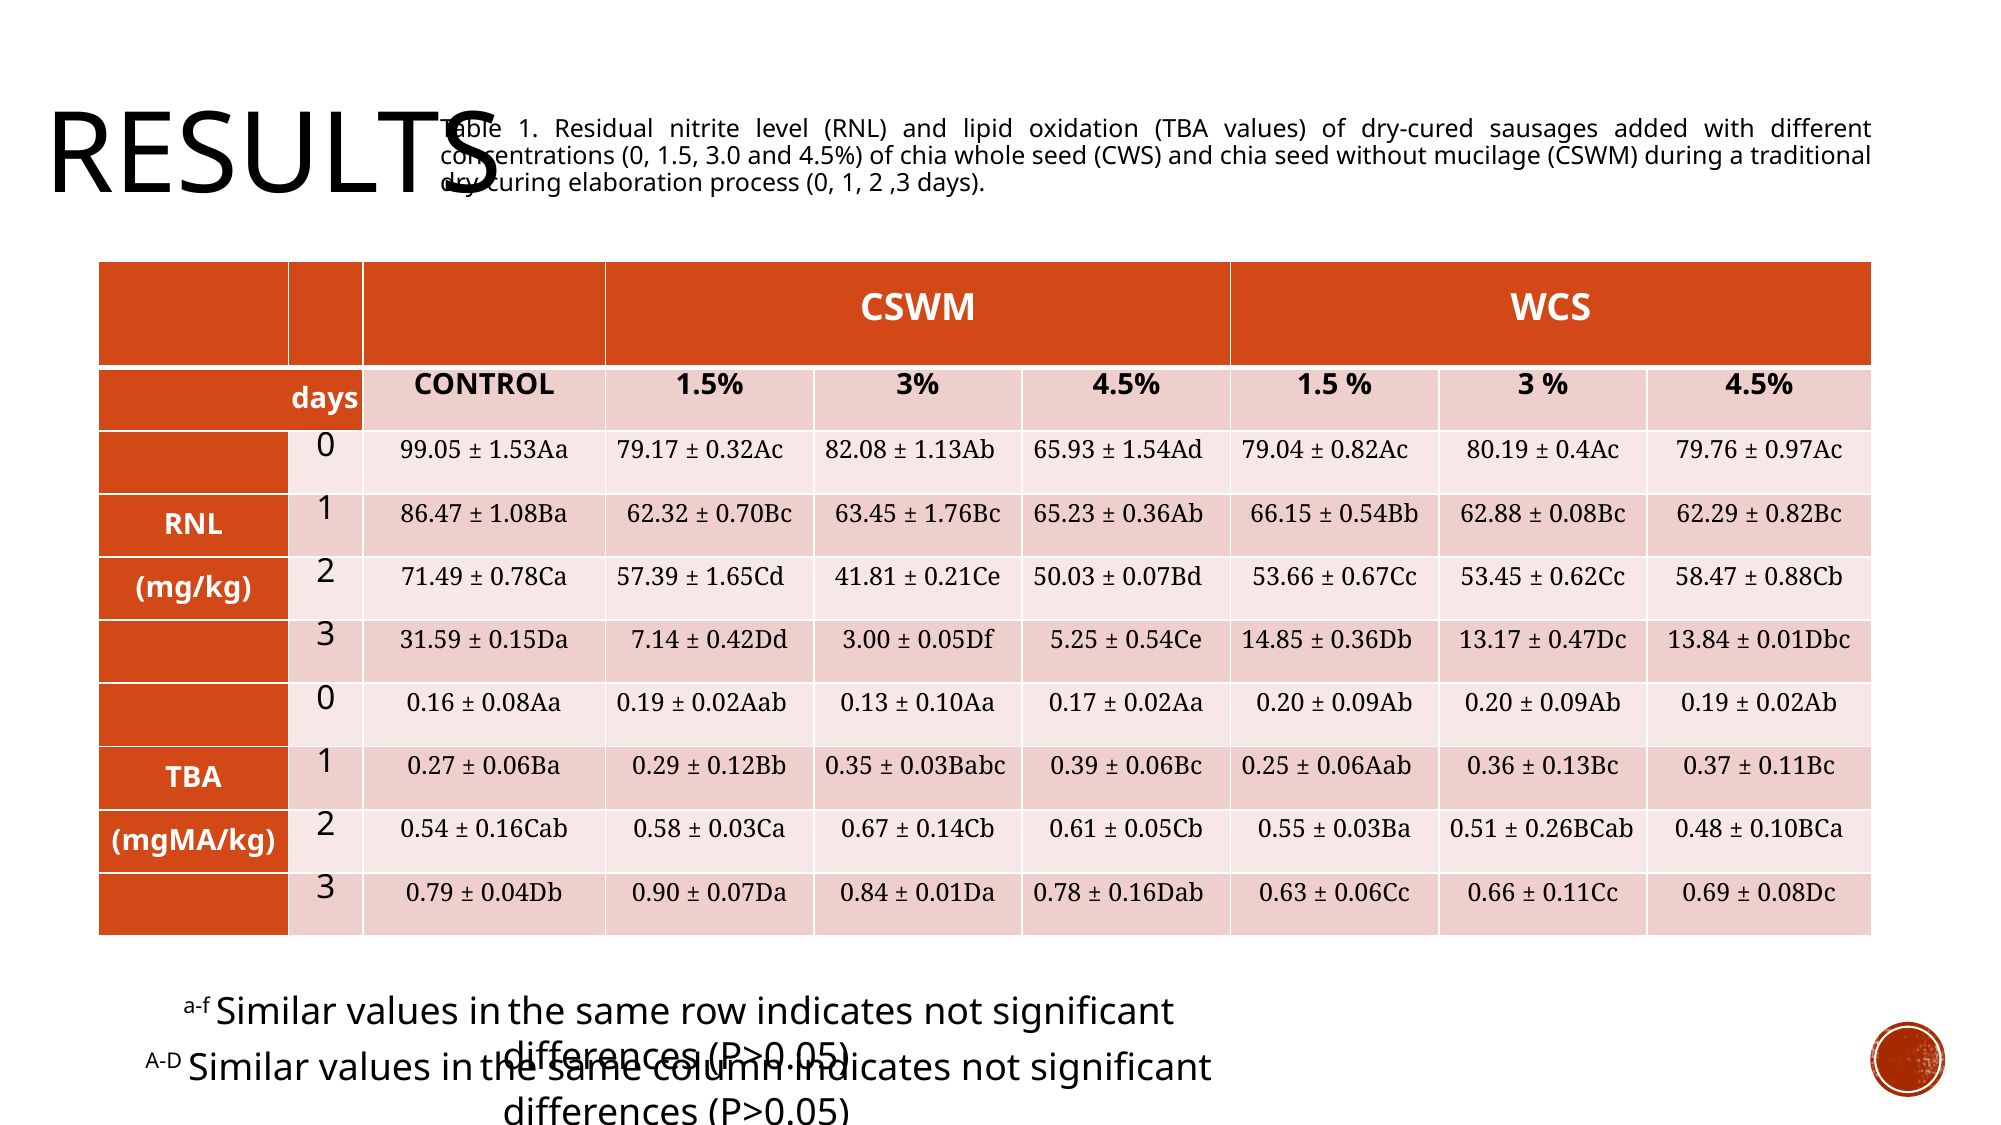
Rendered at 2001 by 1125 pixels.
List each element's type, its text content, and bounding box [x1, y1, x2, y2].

table_cell 41.81 ± 0.21Ce [815, 558, 1021, 619]
table_cell (mg/kg) [99, 558, 288, 619]
table_cell 3 [289, 874, 362, 935]
table_cell (mgMA/kg) [99, 811, 288, 872]
table_cell 62.32 ± 0.70Bc [606, 495, 813, 556]
table_cell 0.66 ± 0.11Cc [1440, 874, 1646, 935]
table_cell 7.14 ± 0.42Dd [606, 621, 813, 682]
table_header WCS [1231, 262, 1871, 365]
table_cell 0.29 ± 0.12Bb [606, 747, 813, 809]
table_cell [99, 684, 288, 746]
table_cell [99, 621, 288, 682]
table_cell 3 [289, 621, 362, 682]
table_cell 57.39 ± 1.65Cd [606, 558, 813, 619]
table_cell CONTROL [364, 370, 605, 430]
table_cell 0.19 ± 0.02Aab [606, 684, 813, 746]
table_cell 0 [289, 432, 362, 493]
table_cell 0.55 ± 0.03Ba [1231, 811, 1438, 872]
table_cell 82.08 ± 1.13Ab [815, 432, 1021, 493]
table_cell 62.29 ± 0.82Bc [1648, 495, 1871, 556]
table_cell 1.5% [606, 370, 813, 430]
table_cell 13.84 ± 0.01Dbc [1648, 621, 1871, 682]
table_cell 53.66 ± 0.67Cc [1231, 558, 1438, 619]
table_cell TBA [99, 747, 288, 809]
table_cell 65.93 ± 1.54Ad [1023, 432, 1230, 493]
table_cell 0.58 ± 0.03Ca [606, 811, 813, 872]
table_cell 5.25 ± 0.54Ce [1023, 621, 1230, 682]
table_header [99, 262, 288, 365]
table_cell 79.17 ± 0.32Ac [606, 432, 813, 493]
table_cell 80.19 ± 0.4Ac [1440, 432, 1646, 493]
table_cell 0.54 ± 0.16Cab [364, 811, 605, 872]
table_cell 2 [289, 558, 362, 619]
table_cell 65.23 ± 0.36Ab [1023, 495, 1230, 556]
table_cell 3.00 ± 0.05Df [815, 621, 1021, 682]
table_cell 79.04 ± 0.82Ac [1231, 432, 1438, 493]
table_header [289, 262, 362, 365]
table_cell 4.5% [1648, 370, 1871, 430]
table_cell 86.47 ± 1.08Ba [364, 495, 605, 556]
table_cell 3 % [1440, 370, 1646, 430]
table_cell 1 [289, 747, 362, 809]
table_cell 3% [815, 370, 1021, 430]
table_cell 0.20 ± 0.09Ab [1231, 684, 1438, 746]
table_cell 79.76 ± 0.97Ac [1648, 432, 1871, 493]
table_cell 2 [289, 811, 362, 872]
table_cell 0.61 ± 0.05Cb [1023, 811, 1230, 872]
table_cell 0.36 ± 0.13Bc [1440, 747, 1646, 809]
table_cell 0.20 ± 0.09Ab [1440, 684, 1646, 746]
table_cell 0.19 ± 0.02Ab [1648, 684, 1871, 746]
table_cell 99.05 ± 1.53Aa [364, 432, 605, 493]
table_cell 66.15 ± 0.54Bb [1231, 495, 1438, 556]
text_box a-f Similar values in the same row indicates not significant differences (P>0.05) [98, 979, 1254, 1035]
table_cell days [99, 370, 362, 430]
table_cell 4.5% [1023, 370, 1230, 430]
table_cell 0.25 ± 0.06Aab [1231, 747, 1438, 809]
table_cell 0.48 ± 0.10BCa [1648, 811, 1871, 872]
table_cell 31.59 ± 0.15Da [364, 621, 605, 682]
table_cell 0.35 ± 0.03Babc [815, 747, 1021, 809]
table_cell 0.27 ± 0.06Ba [364, 747, 605, 809]
table_cell 13.17 ± 0.47Dc [1440, 621, 1646, 682]
title RESULTS [29, 24, 1680, 289]
table_cell 1 [289, 495, 362, 556]
table_cell 0.63 ± 0.06Cc [1231, 874, 1438, 935]
table_cell [99, 432, 288, 493]
table_cell 0.39 ± 0.06Bc [1023, 747, 1230, 809]
table_cell 0.78 ± 0.16Dab [1023, 874, 1230, 935]
table_cell 14.85 ± 0.36Db [1231, 621, 1438, 682]
table_cell 0 [289, 684, 362, 746]
table_cell 0.17 ± 0.02Aa [1023, 684, 1230, 746]
table_cell 63.45 ± 1.76Bc [815, 495, 1021, 556]
table_cell 0.84 ± 0.01Da [815, 874, 1021, 935]
table_header [364, 262, 605, 365]
table_cell 0.67 ± 0.14Cb [815, 811, 1021, 872]
table_cell 53.45 ± 0.62Cc [1440, 558, 1646, 619]
table_cell 50.03 ± 0.07Bd [1023, 558, 1230, 619]
table_header CSWM [606, 262, 1230, 365]
table_cell 0.69 ± 0.08Dc [1648, 874, 1871, 935]
table_cell RNL [99, 495, 288, 556]
table_cell 0.37 ± 0.11Bc [1648, 747, 1871, 809]
table_cell 0.90 ± 0.07Da [606, 874, 813, 935]
table_cell 0.51 ± 0.26BCab [1440, 811, 1646, 872]
table_cell 0.16 ± 0.08Aa [364, 684, 605, 746]
table_cell 0.79 ± 0.04Db [364, 874, 605, 935]
table_cell 1.5 % [1231, 370, 1438, 430]
table_cell 0.13 ± 0.10Aa [815, 684, 1021, 746]
table_cell [99, 874, 288, 935]
text_box Table 1. Residual nitrite level (RNL) and lipid oxidation (TBA values) of dry-cured sausages added with different concentrations (0, 1.5, 3.0 and 4.5%) of chia whole seed (CWS) and chia seed without mucilage (CSWM) during a traditional dry-curing elaboration process (0, 1, 2 ,3 days). [425, 107, 1889, 204]
text_box A-D Similar values in the same column indicates not significant differences (P>0.05) [98, 1035, 1254, 1125]
table_cell 62.88 ± 0.08Bc [1440, 495, 1646, 556]
table_cell 71.49 ± 0.78Ca [364, 558, 605, 619]
table_cell 58.47 ± 0.88Cb [1648, 558, 1871, 619]
